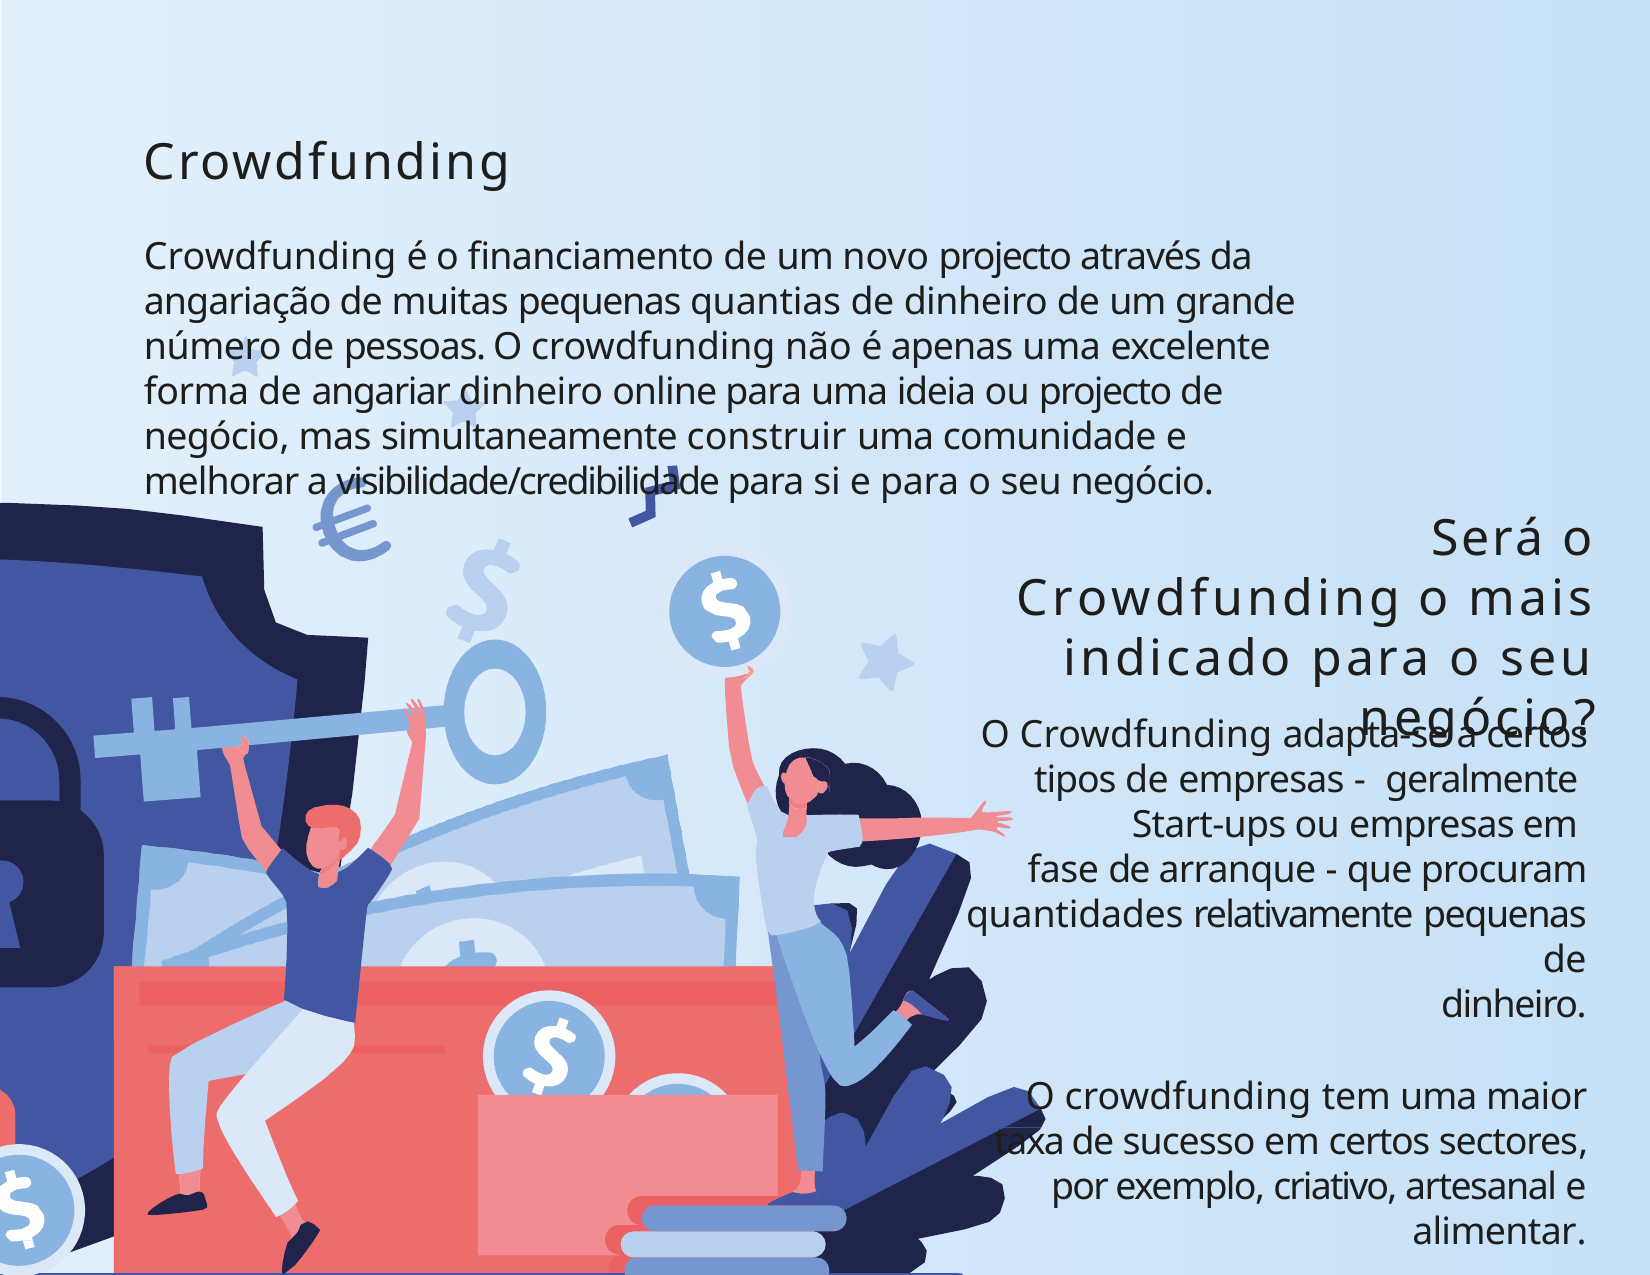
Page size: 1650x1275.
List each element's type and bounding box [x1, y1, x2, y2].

picture [0, 0, 1650, 1275]
text_box [0, 336, 1046, 1275]
